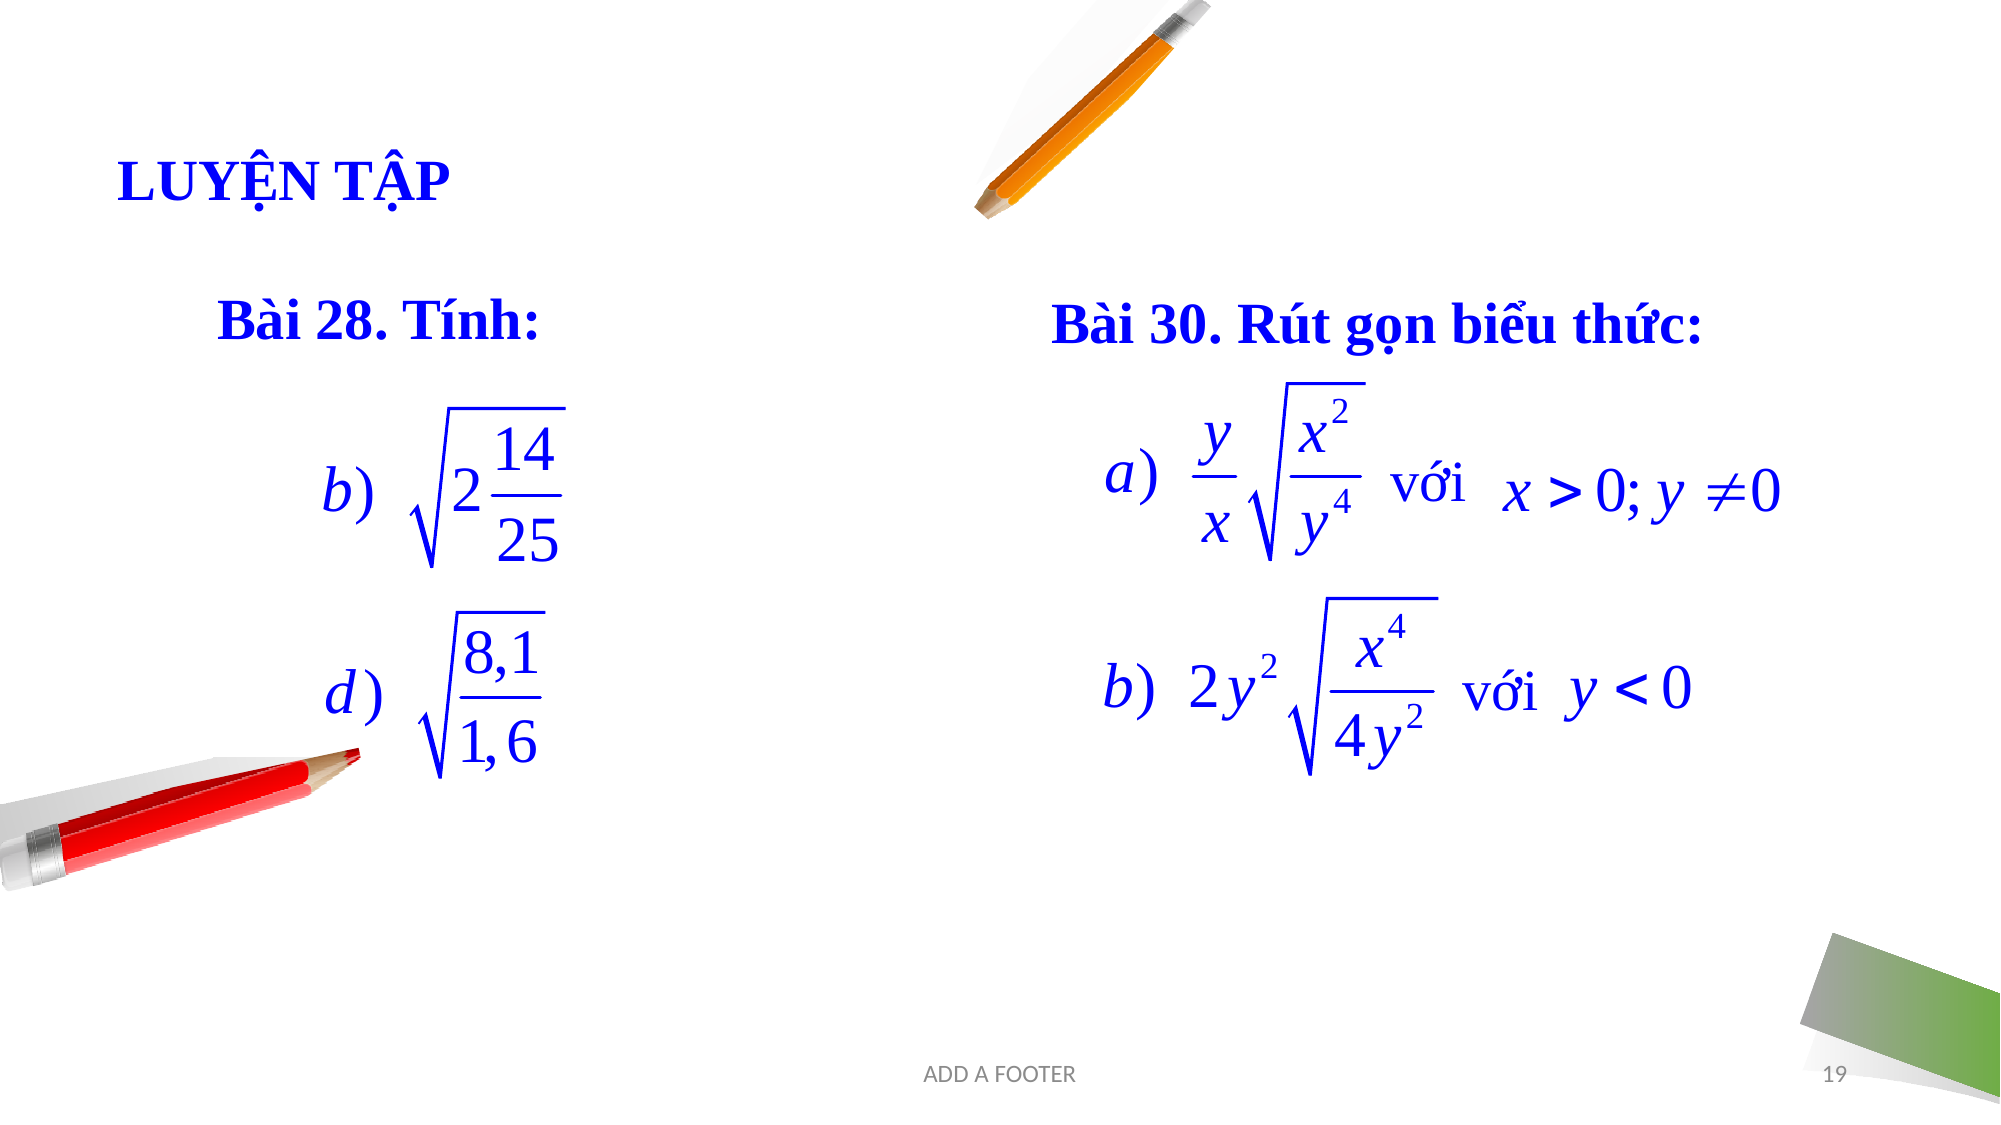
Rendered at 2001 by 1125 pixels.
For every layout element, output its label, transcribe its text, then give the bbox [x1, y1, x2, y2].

picture [0, 757, 373, 894]
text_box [1095, 370, 1793, 572]
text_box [314, 392, 580, 582]
text_box Bài 28. Tính: [202, 273, 559, 359]
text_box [314, 596, 559, 793]
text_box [1095, 585, 1703, 787]
footer ADD A FOOTER [662, 1042, 1338, 1103]
text_box Bài 30. Rút gọn biểu thức: [1036, 277, 1898, 363]
picture [956, 0, 1217, 237]
slide_number 19 [1412, 1042, 1863, 1103]
text_box LUYỆN TẬP [22, 134, 546, 219]
